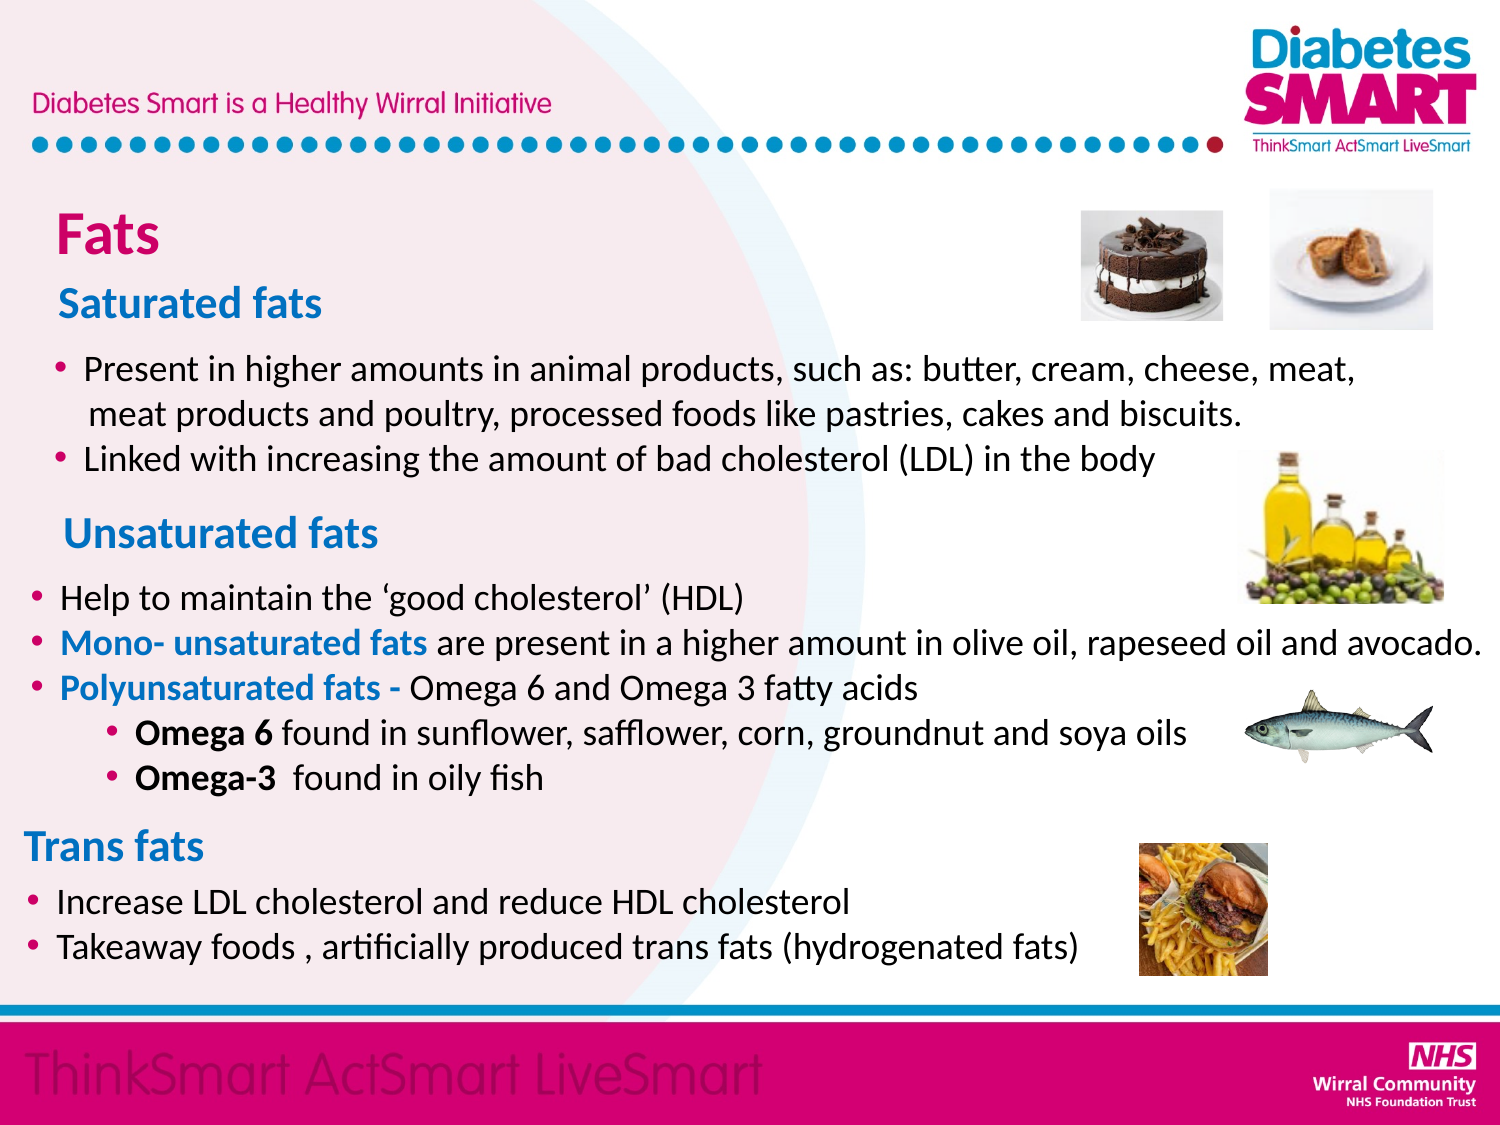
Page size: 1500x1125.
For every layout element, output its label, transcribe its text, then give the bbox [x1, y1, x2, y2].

text_box Trans fats [8, 808, 220, 878]
text_box Present in higher amounts in animal products, such as: butter, cream, cheese, meat, meat products and poultry, processed foods like pastries, cakes and biscuits. Linked with increasing the amount of bad cholesterol (LDL) in the body [39, 336, 1381, 531]
text_box Unsaturated fats [48, 495, 394, 565]
picture [1243, 668, 1434, 784]
text_box Saturated fats [43, 265, 338, 336]
text_box Help to maintain the ‘good cholesterol’ (HDL) Mono- unsaturated fats are present in a higher amount in olive oil, rapeseed oil and avocado. Polyunsaturated fats - Omega 6 and Omega 3 fatty acids Omega 6 found in sunflower, safflower, corn, groundnut and soya oils Omega-3 found in oily fish [15, 565, 1500, 806]
text_box Fats [41, 184, 176, 275]
picture [0, 0, 1500, 1005]
picture [0, 1016, 1500, 1125]
text_box Increase LDL cholesterol and reduce HDL cholesterol Takeaway foods , artificially produced trans fats (hydrogenated fats) [11, 869, 1104, 975]
